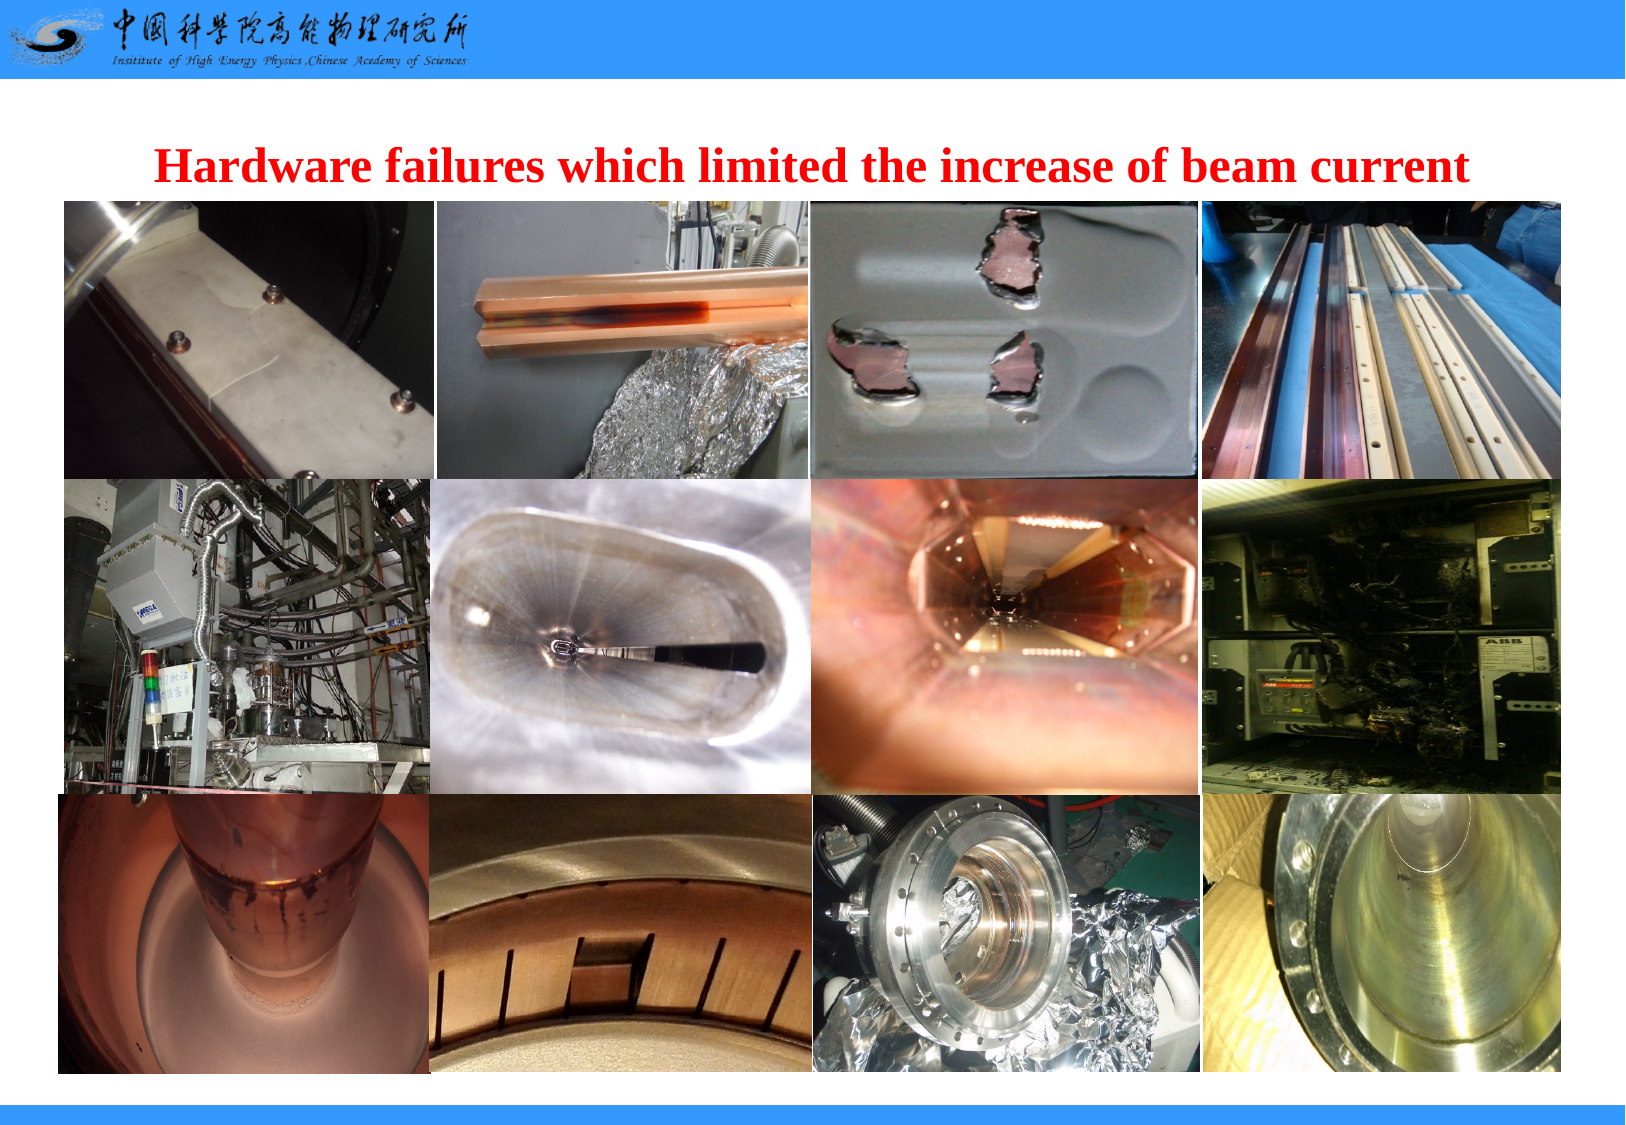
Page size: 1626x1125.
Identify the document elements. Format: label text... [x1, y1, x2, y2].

picture [58, 201, 1200, 1074]
picture [6, 7, 467, 68]
text_box Hardware failures which limited the increase of beam current [139, 125, 1498, 201]
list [810, 201, 1198, 479]
picture [1202, 201, 1561, 1072]
